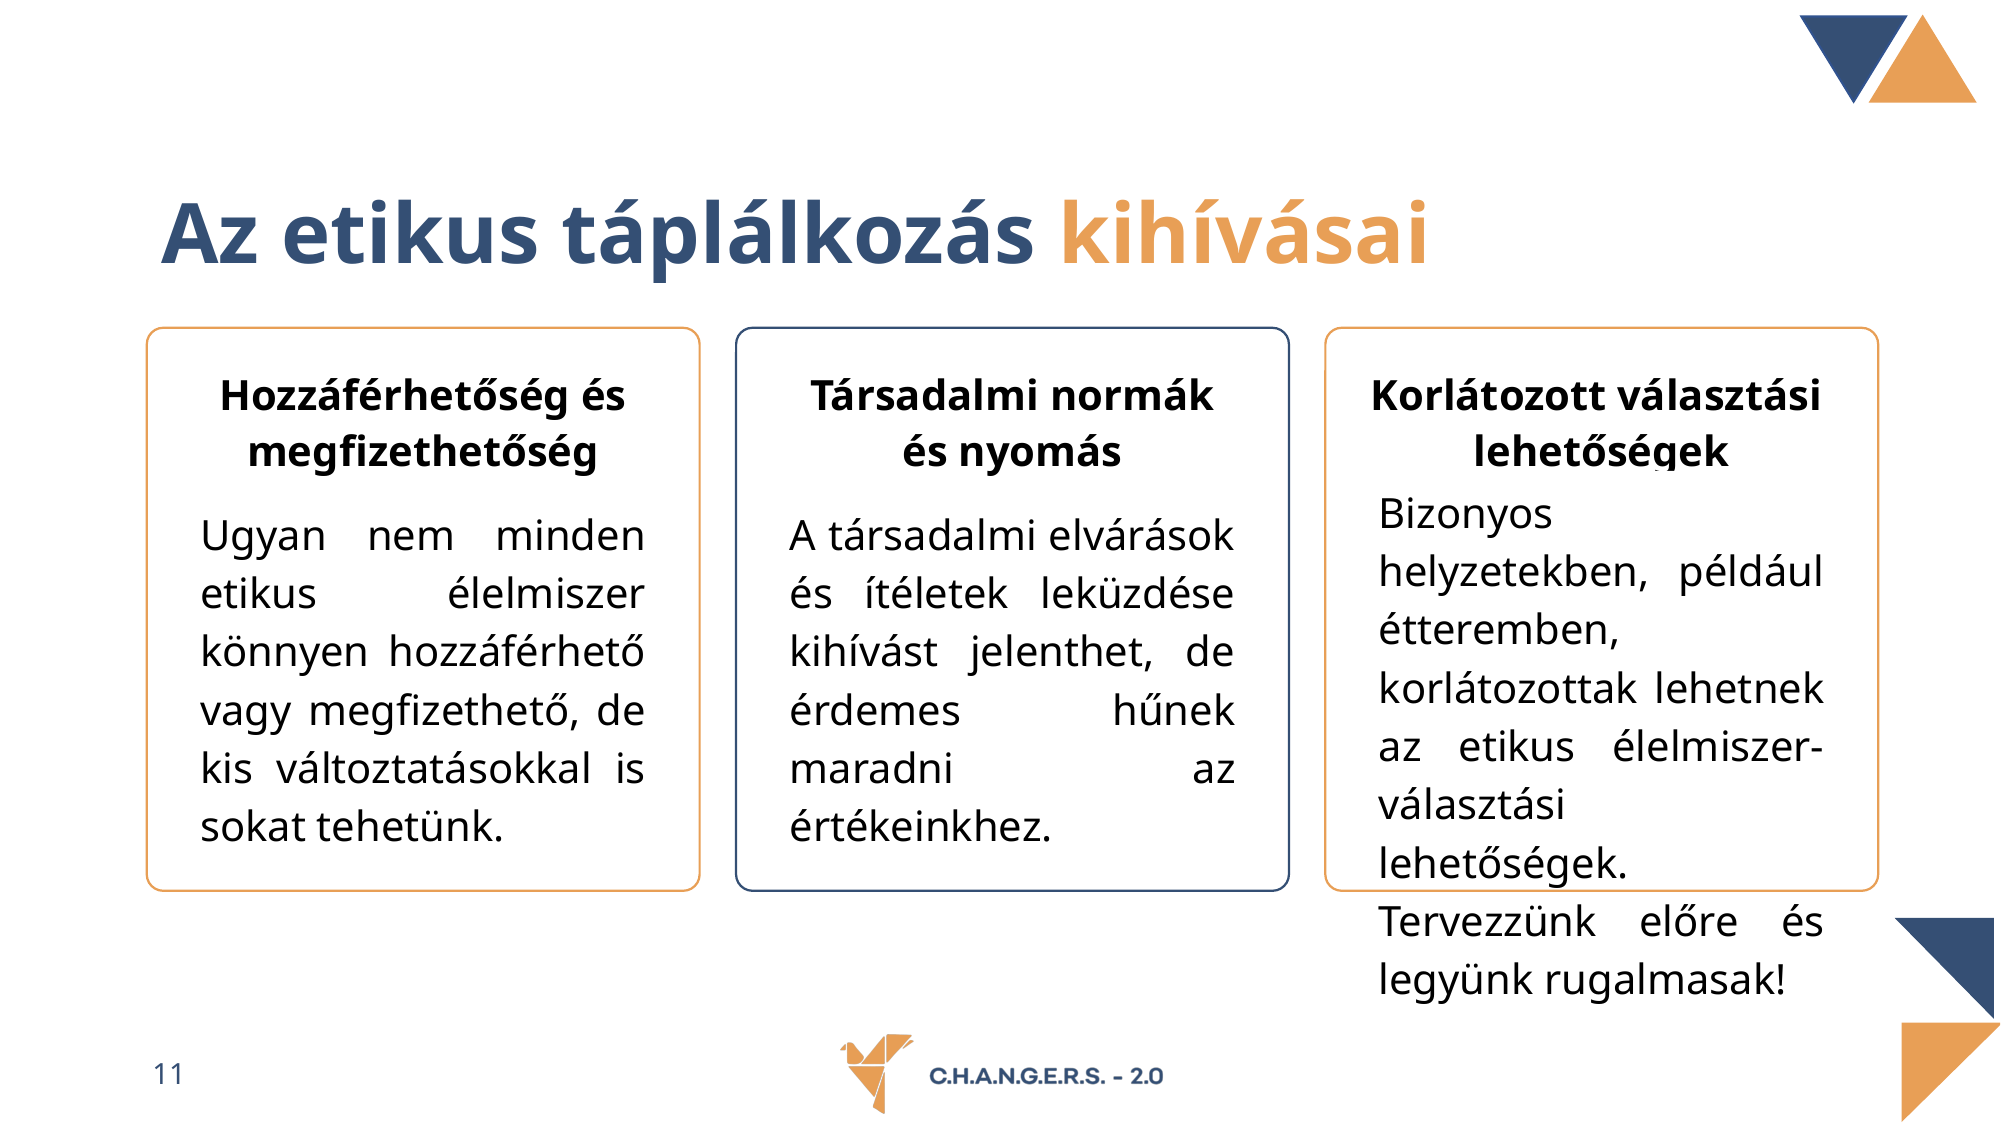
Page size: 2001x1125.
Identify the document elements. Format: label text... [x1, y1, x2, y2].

text_box [146, 327, 700, 891]
text_box [736, 327, 1289, 891]
text_box Korlátozott választási lehetőségek [1363, 353, 1840, 433]
text_box Bizonyos helyzetekben, például étteremben, korlátozottak lehetnek az etikus élelmiszer-választási lehetőségek. Tervezzünk előre és legyünk rugalmasak! [1363, 470, 1840, 763]
text_box [1325, 327, 1879, 891]
text_box Társadalmi normák és nyomás [774, 353, 1251, 468]
picture [814, 1024, 1186, 1125]
text_box Ugyan nem minden etikus élelmiszer könnyen hozzáférhető vagy megfizethető, de kis változtatásokkal is sokat tehetünk. [185, 492, 661, 785]
text_box Az etikus táplálkozás kihívásai [146, 159, 1230, 274]
text_box A társadalmi elvárások és ítéletek leküzdése kihívást jelenthet, de érdemes hűnek maradni az értékeinkhez. [774, 492, 1251, 843]
text_box Hozzáférhetőség és megfizethetőség [185, 353, 661, 468]
